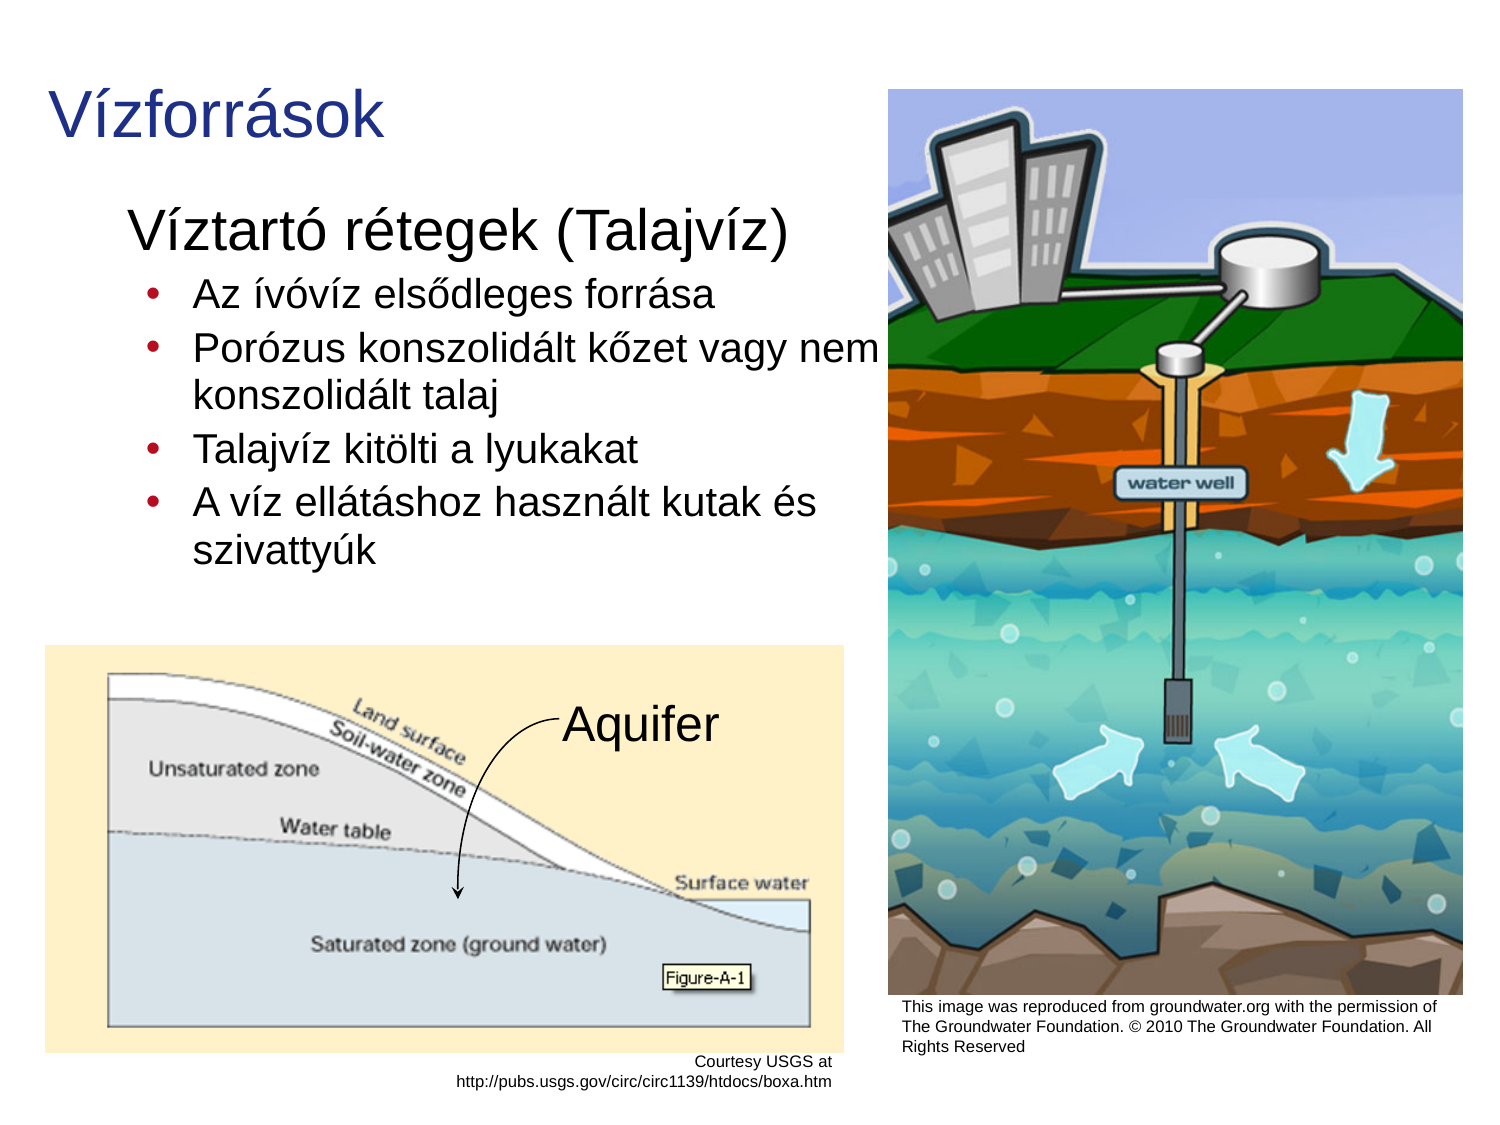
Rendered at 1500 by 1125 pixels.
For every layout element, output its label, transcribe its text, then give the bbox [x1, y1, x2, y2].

text_box Courtesy USGS at http://pubs.usgs.gov/circ/circ1139/htdocs/boxa.htm [335, 1056, 848, 1099]
list Víztartó rétegek (Talajvíz) Az ívóvíz elsődleges forrása Porózus konszolidált kőzet vagy nem konszolidált talaj Talajvíz kitölti a lyukakat A víz ellátáshoz használt kutak és szivattyúk [55, 190, 882, 700]
text_box This image was reproduced from groundwater.org with the permission of The Groundwater Foundation. © 2010 The Groundwater Foundation. All Rights Reserved [887, 1003, 1460, 1064]
title Vízforrások [33, 63, 831, 164]
picture [44, 644, 844, 1054]
picture [887, 89, 1463, 996]
